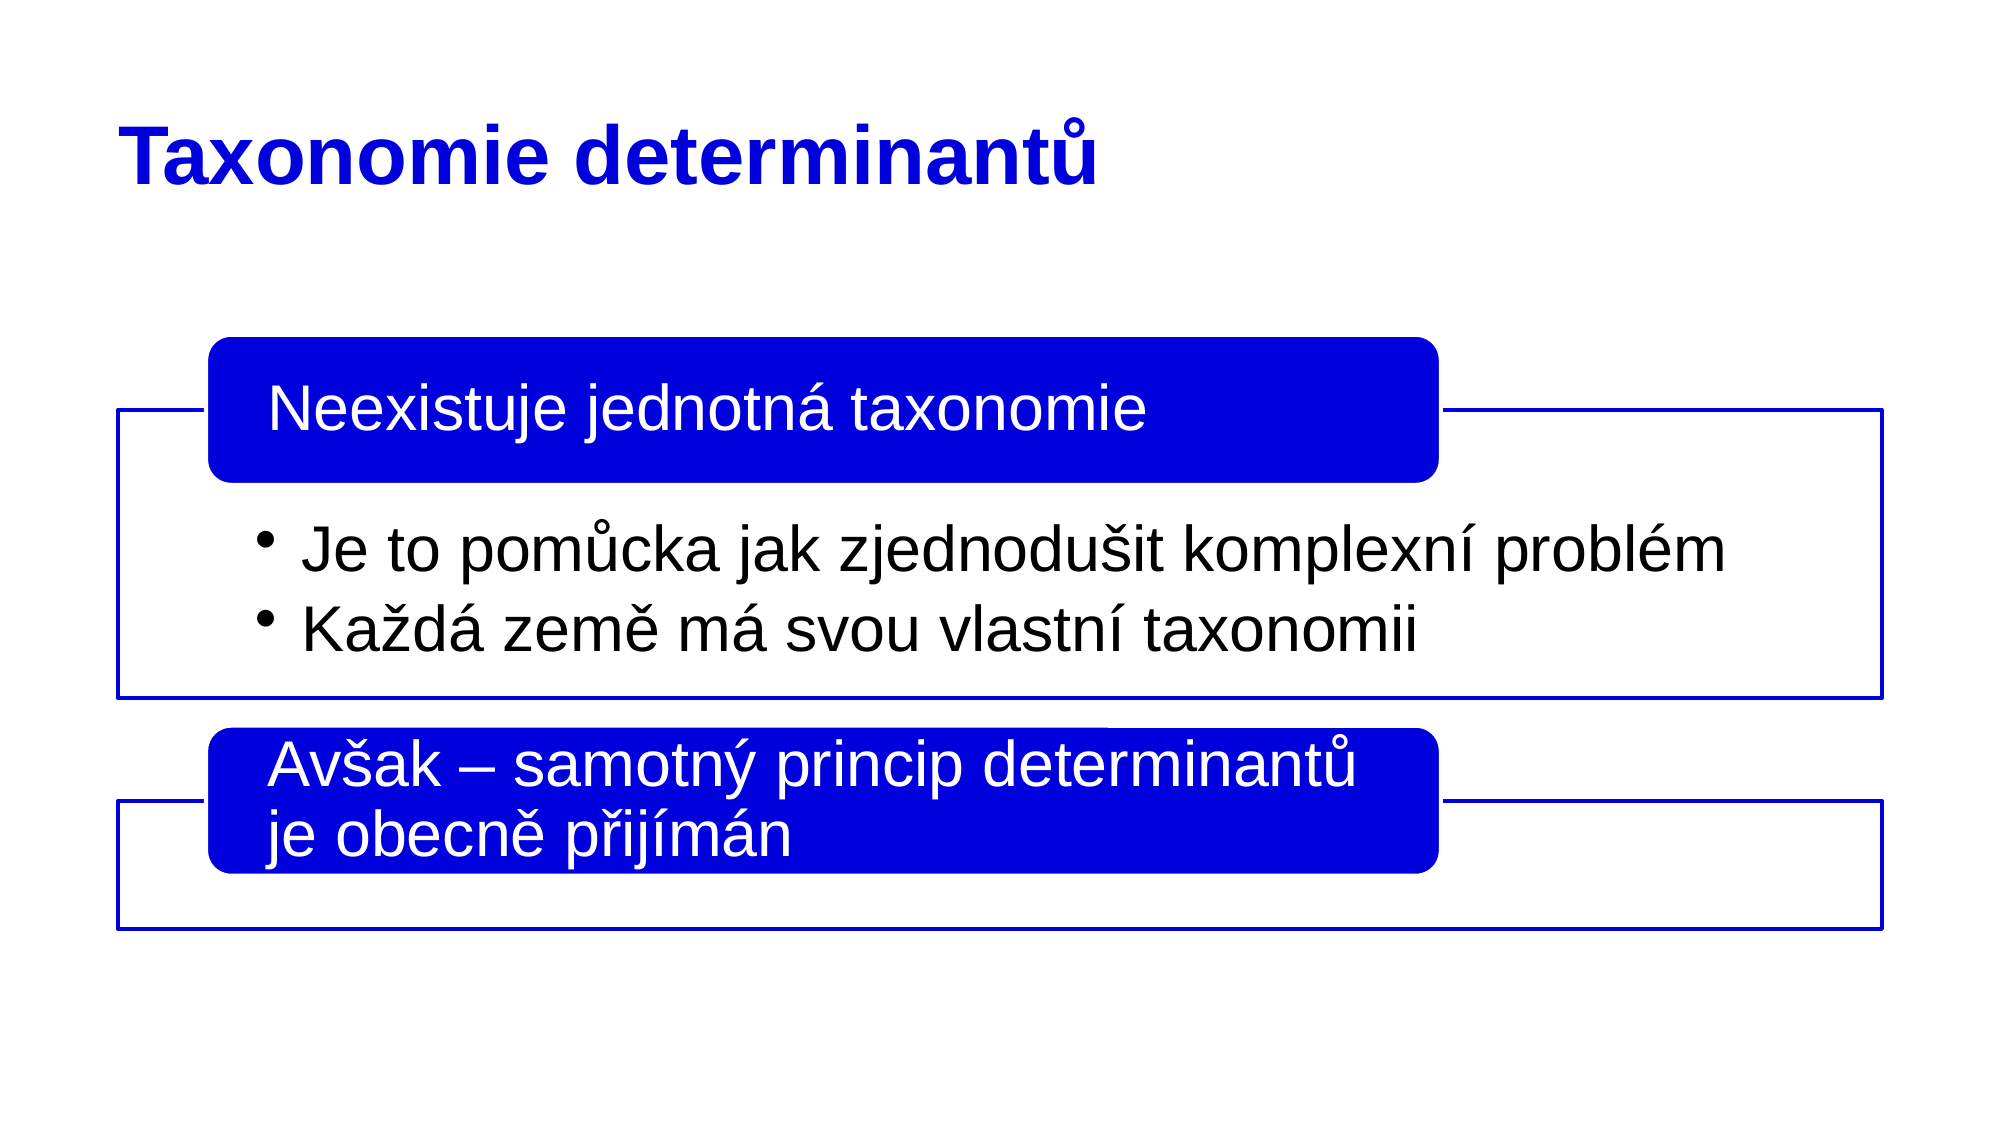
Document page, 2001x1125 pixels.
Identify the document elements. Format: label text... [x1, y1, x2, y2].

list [117, 306, 1883, 957]
title Taxonomie determinantů [118, 118, 1883, 193]
